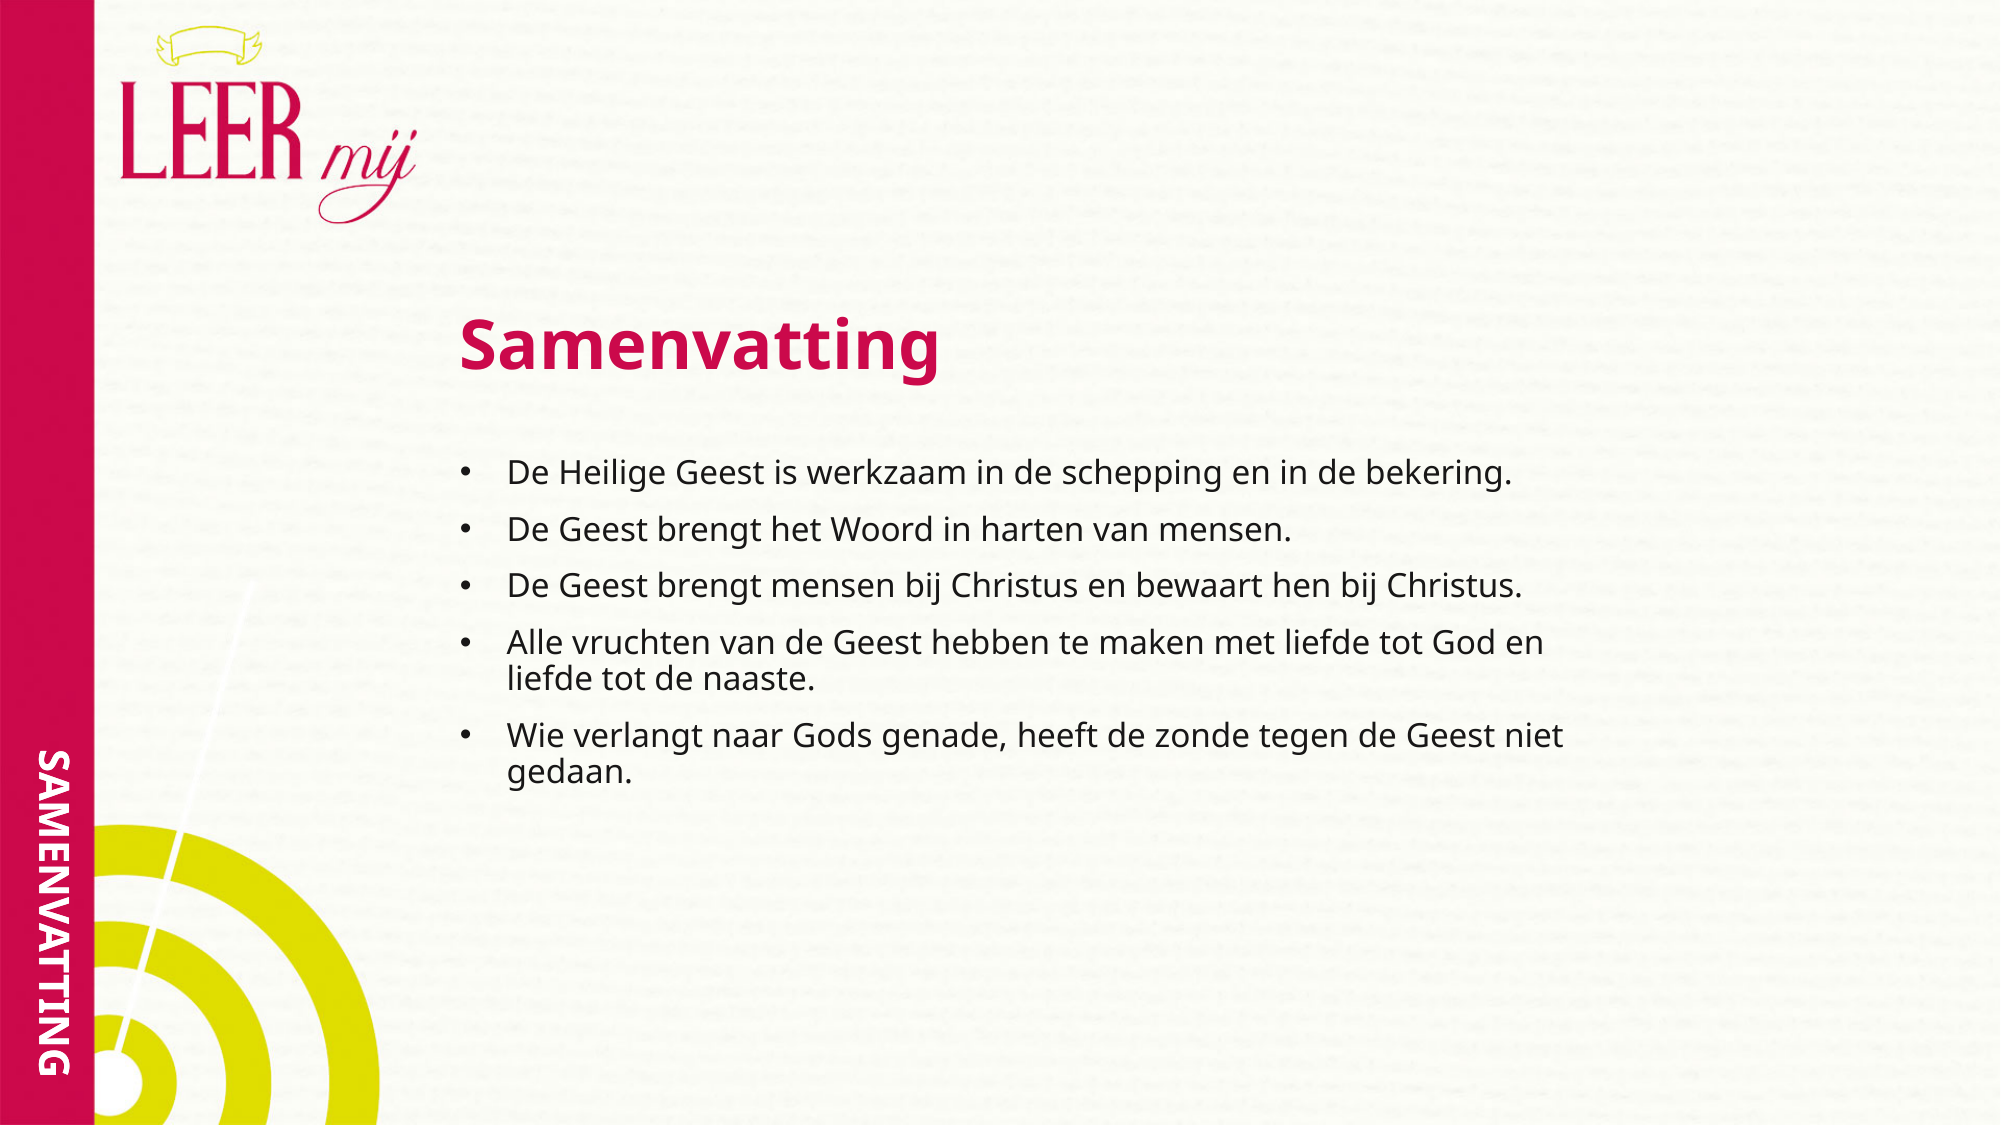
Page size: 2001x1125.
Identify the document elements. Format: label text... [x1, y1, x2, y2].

title Samenvatting [444, 235, 1841, 393]
list De Heilige Geest is werkzaam in de schepping en in de bekering. De Geest brengt het Woord in harten van mensen. De Geest brengt mensen bij Christus en bewaart hen bij Christus. Alle vruchten van de Geest hebben te maken met liefde tot God en liefde tot de naaste. Wie verlangt naar Gods genade, heeft de zonde tegen de Geest niet gedaan. [444, 448, 1841, 968]
picture [0, 0, 2001, 1125]
